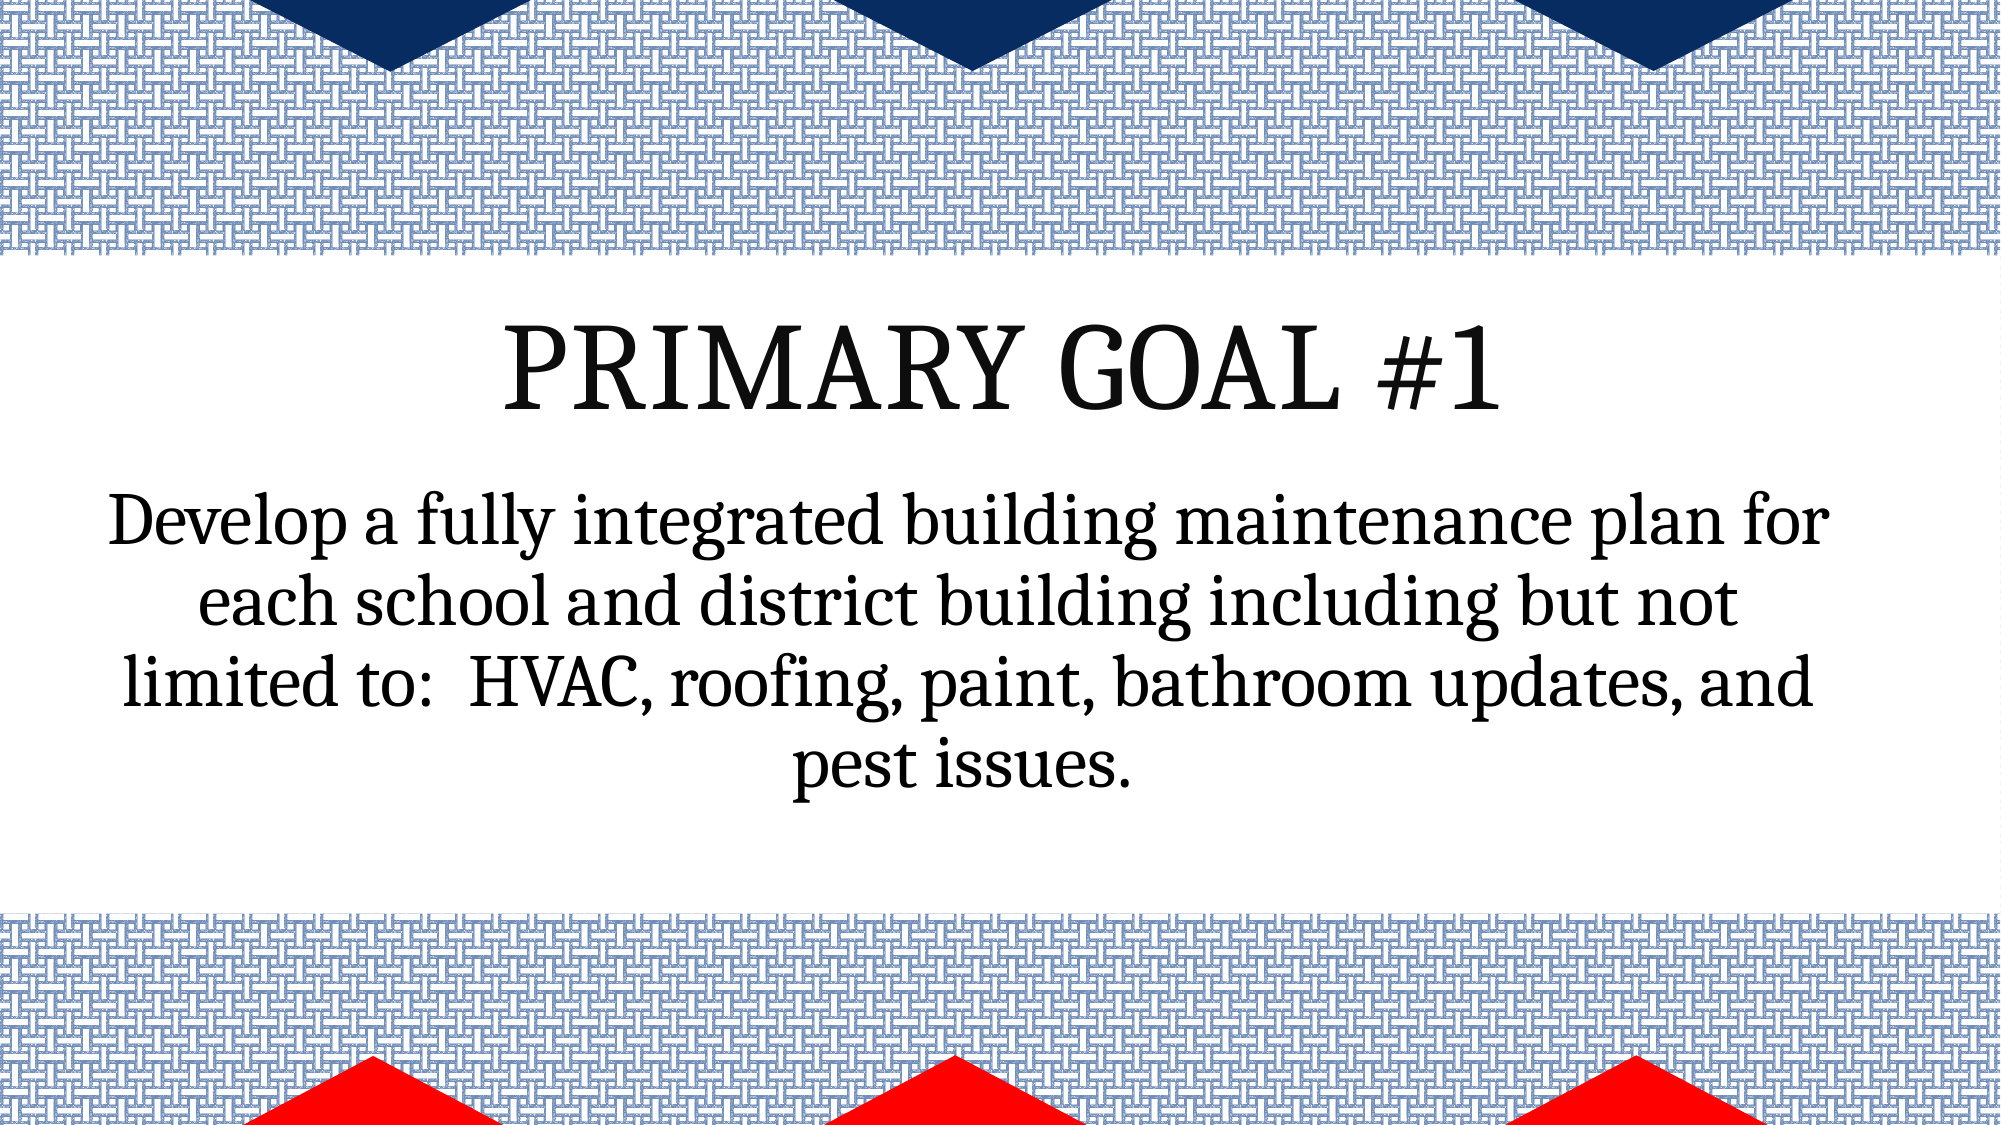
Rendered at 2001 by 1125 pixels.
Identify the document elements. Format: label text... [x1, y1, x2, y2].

text_box [0, 255, 2000, 914]
text_box [1512, 0, 1795, 73]
text_box [822, 1054, 1088, 1125]
title Primary Goal #1 [249, 184, 1750, 442]
text_box [248, 0, 533, 73]
text_box [1503, 1054, 1769, 1125]
subtitle Develop a fully integrated building maintenance plan for each school and district building including but not limited to: HVAC, roofing, paint, bathroom updates, and pest issues. [96, 472, 1844, 778]
text_box [831, 0, 1114, 73]
text_box [240, 1054, 506, 1125]
